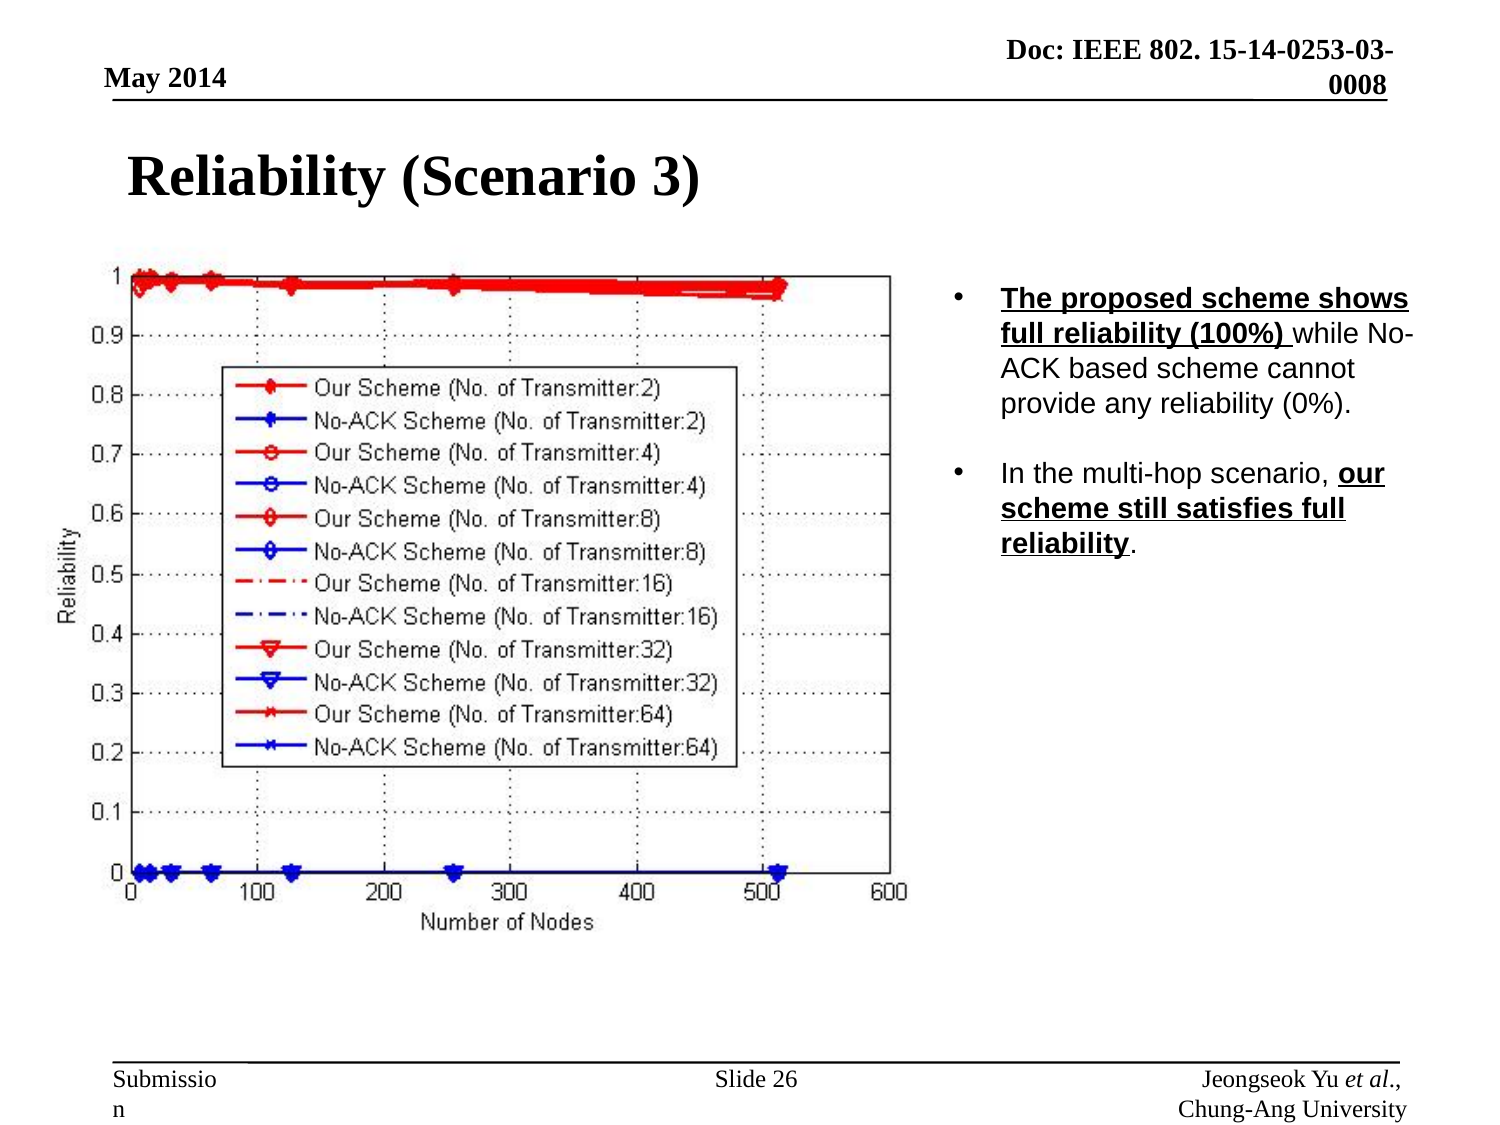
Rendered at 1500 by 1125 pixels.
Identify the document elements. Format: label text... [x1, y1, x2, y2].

picture [4, 220, 982, 953]
text_box The proposed scheme shows full reliability (100%) while No-ACK based scheme cannot provide any reliability (0%). In the multi-hop scenario, our scheme still satisfies full reliability. [987, 271, 1436, 637]
title Reliability (Scenario 3) [112, 112, 1388, 232]
slide_number Slide 26 [712, 1061, 800, 1093]
